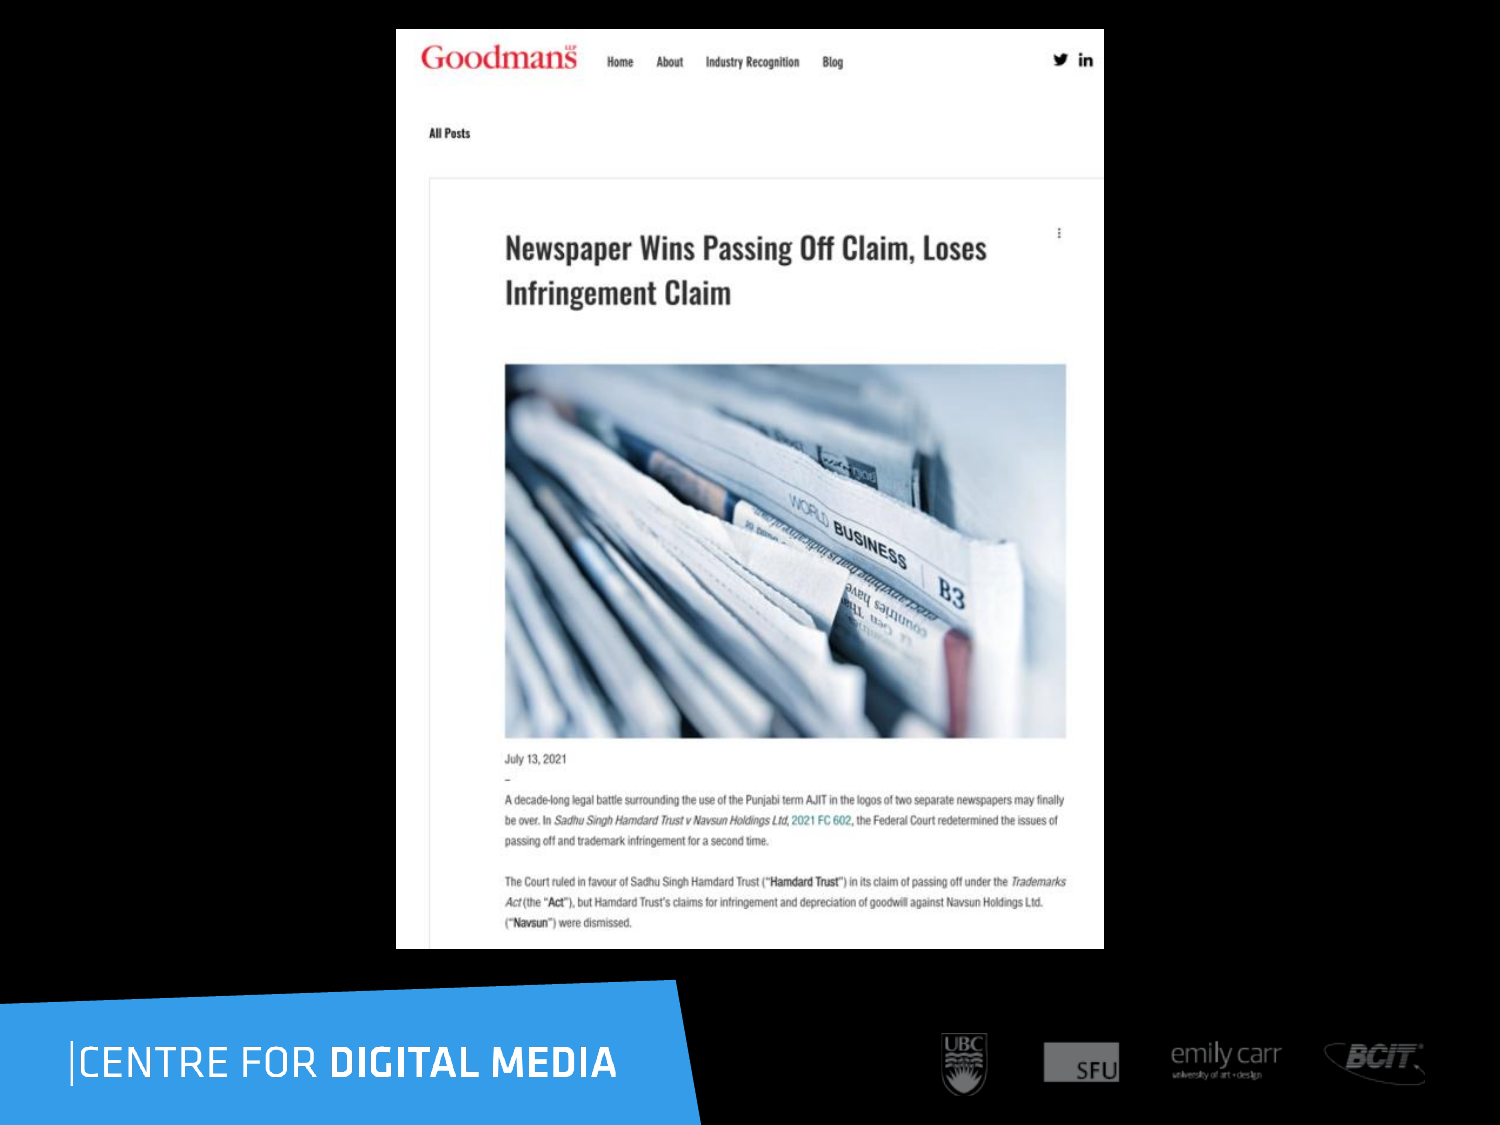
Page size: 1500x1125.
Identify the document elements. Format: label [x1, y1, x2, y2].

picture [396, 29, 1104, 949]
